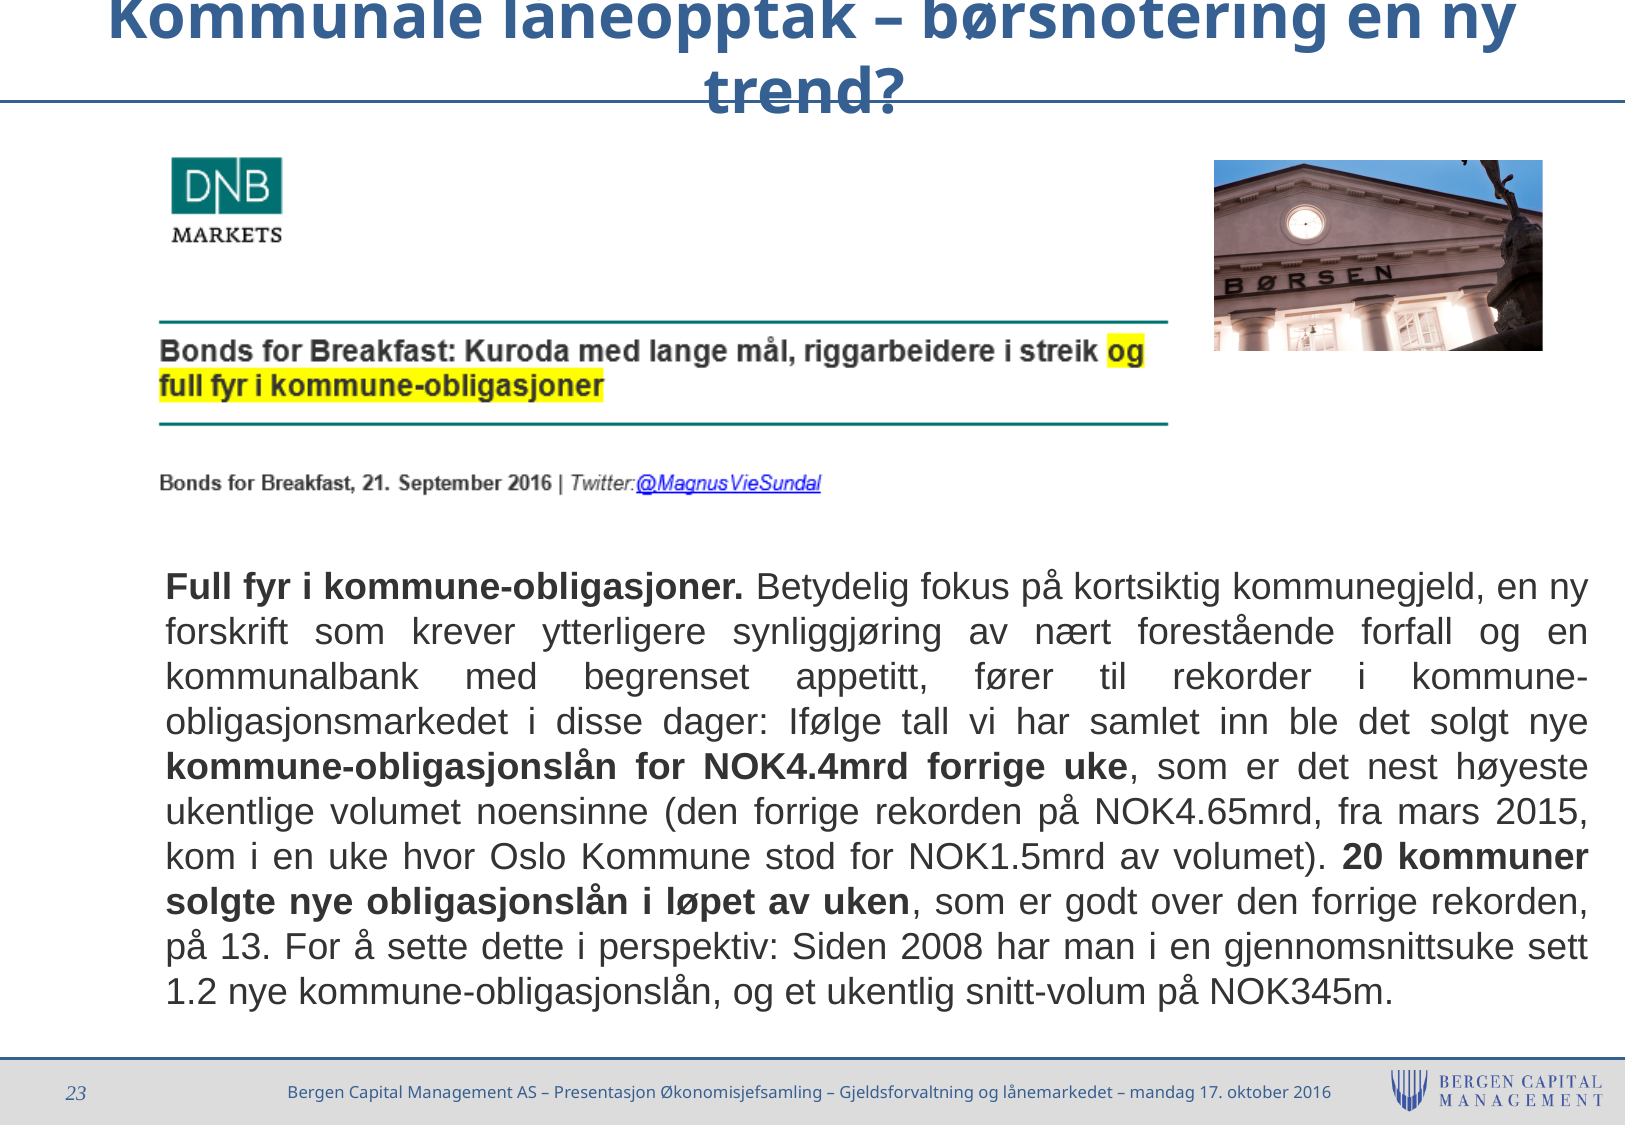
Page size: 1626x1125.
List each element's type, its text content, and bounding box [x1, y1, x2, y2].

text_box Kommunale låneopptak – børsnotering en ny trend? [0, 0, 1625, 102]
slide_number 23 [0, 1058, 153, 1125]
picture [150, 142, 1184, 514]
picture [1391, 1070, 1603, 1115]
picture [1213, 160, 1543, 351]
text_box Full fyr i kommune-obligasjoner. Betydelig fokus på kortsiktig kommunegjeld, en ny forskrift som krever ytterligere synliggjøring av nært forestående forfall og en kommunalbank med begrenset appetitt, fører til rekorder i kommune-obligasjonsmarkedet i disse dager: Ifølge tall vi har samlet inn ble det solgt nye kommune-obligasjonslån for NOK4.4mrd forrige uke, som er det nest høyeste ukentlige volumet noensinne (den forrige rekorden på NOK4.65mrd, fra mars 2015, kom i en uke hvor Oslo Kommune stod for NOK1.5mrd av volumet). 20 kommuner solgte nye obligasjonslån i løpet av uken, som er godt over den forrige rekorden, på 13. For å sette dette i perspektiv: Siden 2008 har man i en gjennomsnittsuke sett 1.2 nye kommune-obligasjonslån, og et ukentlig snitt-volum på NOK345m. [150, 554, 1604, 1020]
